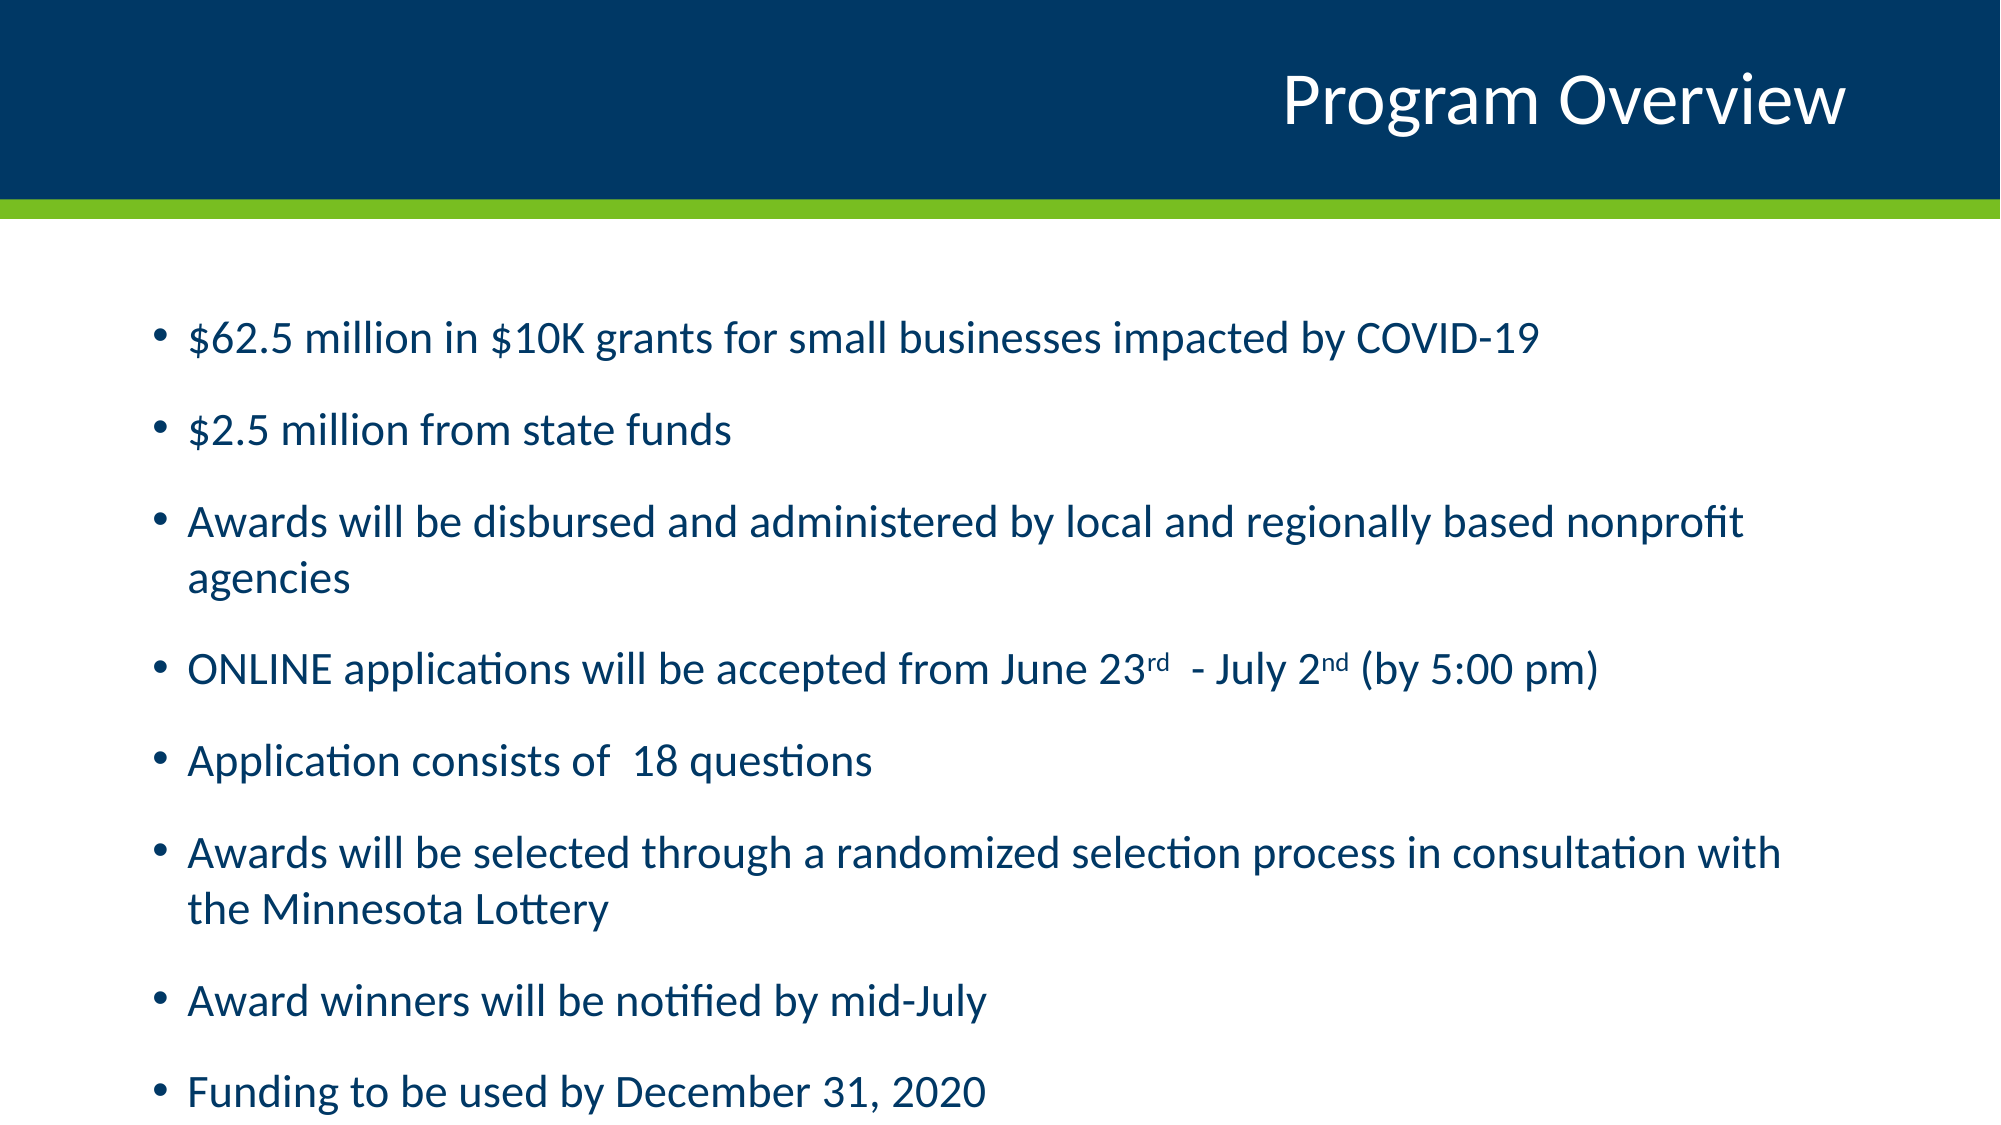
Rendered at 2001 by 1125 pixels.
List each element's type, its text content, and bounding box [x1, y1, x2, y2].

list $62.5 million in $10K grants for small businesses impacted by COVID-19 $2.5 million from state funds Awards will be disbursed and administered by local and regionally based nonprofit agencies ONLINE applications will be accepted from June 23rd - July 2nd (by 5:00 pm) Application consists of 18 questions Awards will be selected through a randomized selection process in consultation with the Minnesota Lottery Award winners will be notified by mid-July Funding to be used by December 31, 2020 [137, 299, 1863, 1125]
title Program Overview [137, 24, 1863, 175]
